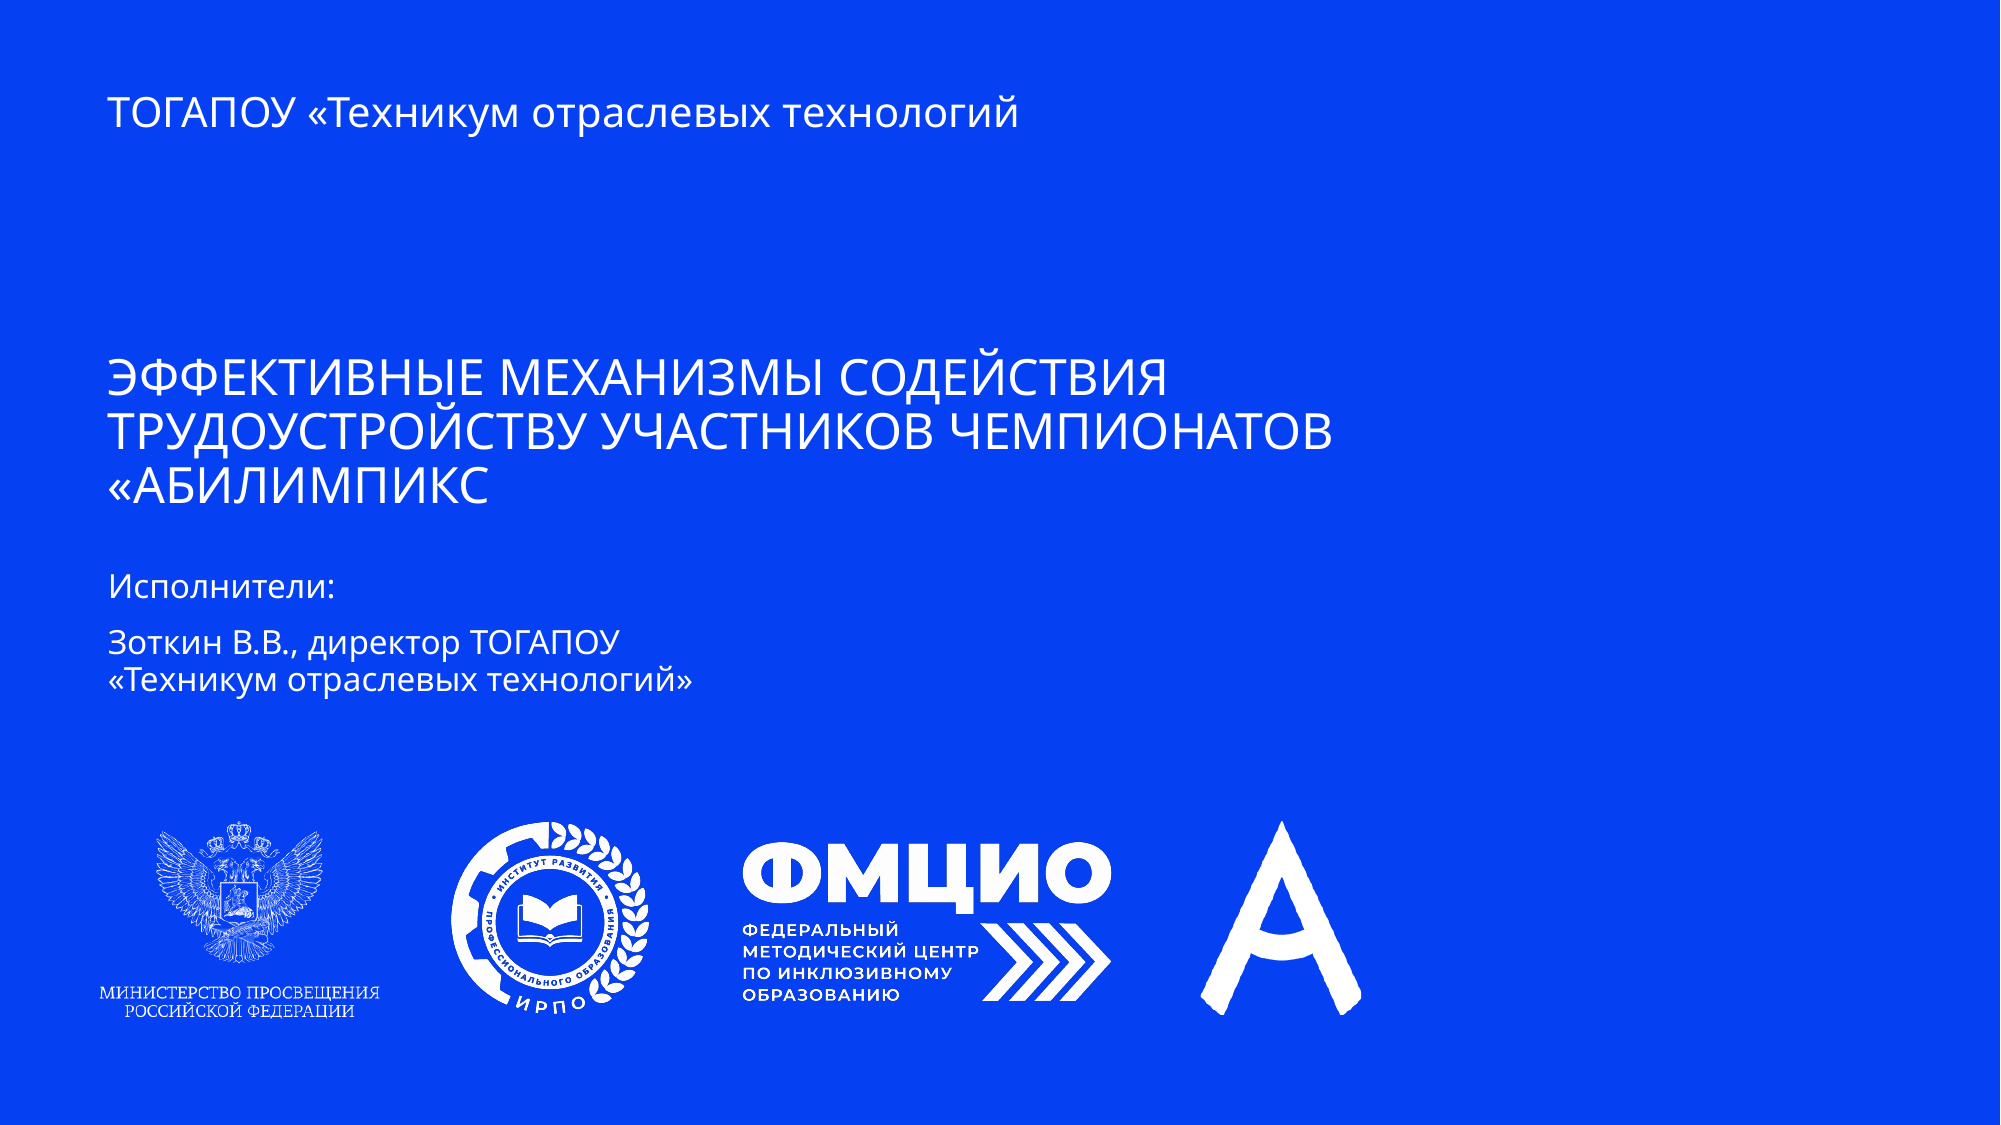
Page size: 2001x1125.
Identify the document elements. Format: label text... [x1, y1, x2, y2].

list Исполнители: Зоткин В.В., директор ТОГАПОУ «Техникум отраслевых технологий» [108, 569, 759, 730]
list ЭФФЕКТИВНЫЕ МЕХАНИЗМЫ СОДЕЙСТВИЯ ТРУДОУСТРОЙСТВУ УЧАСТНИКОВ ЧЕМПИОНАТОВ «АБИЛИМПИКС [108, 351, 1543, 522]
picture [451, 822, 649, 1014]
picture [742, 842, 1112, 1001]
title ТОГАПОУ «Техникум отраслевых технологий [108, 91, 1258, 138]
